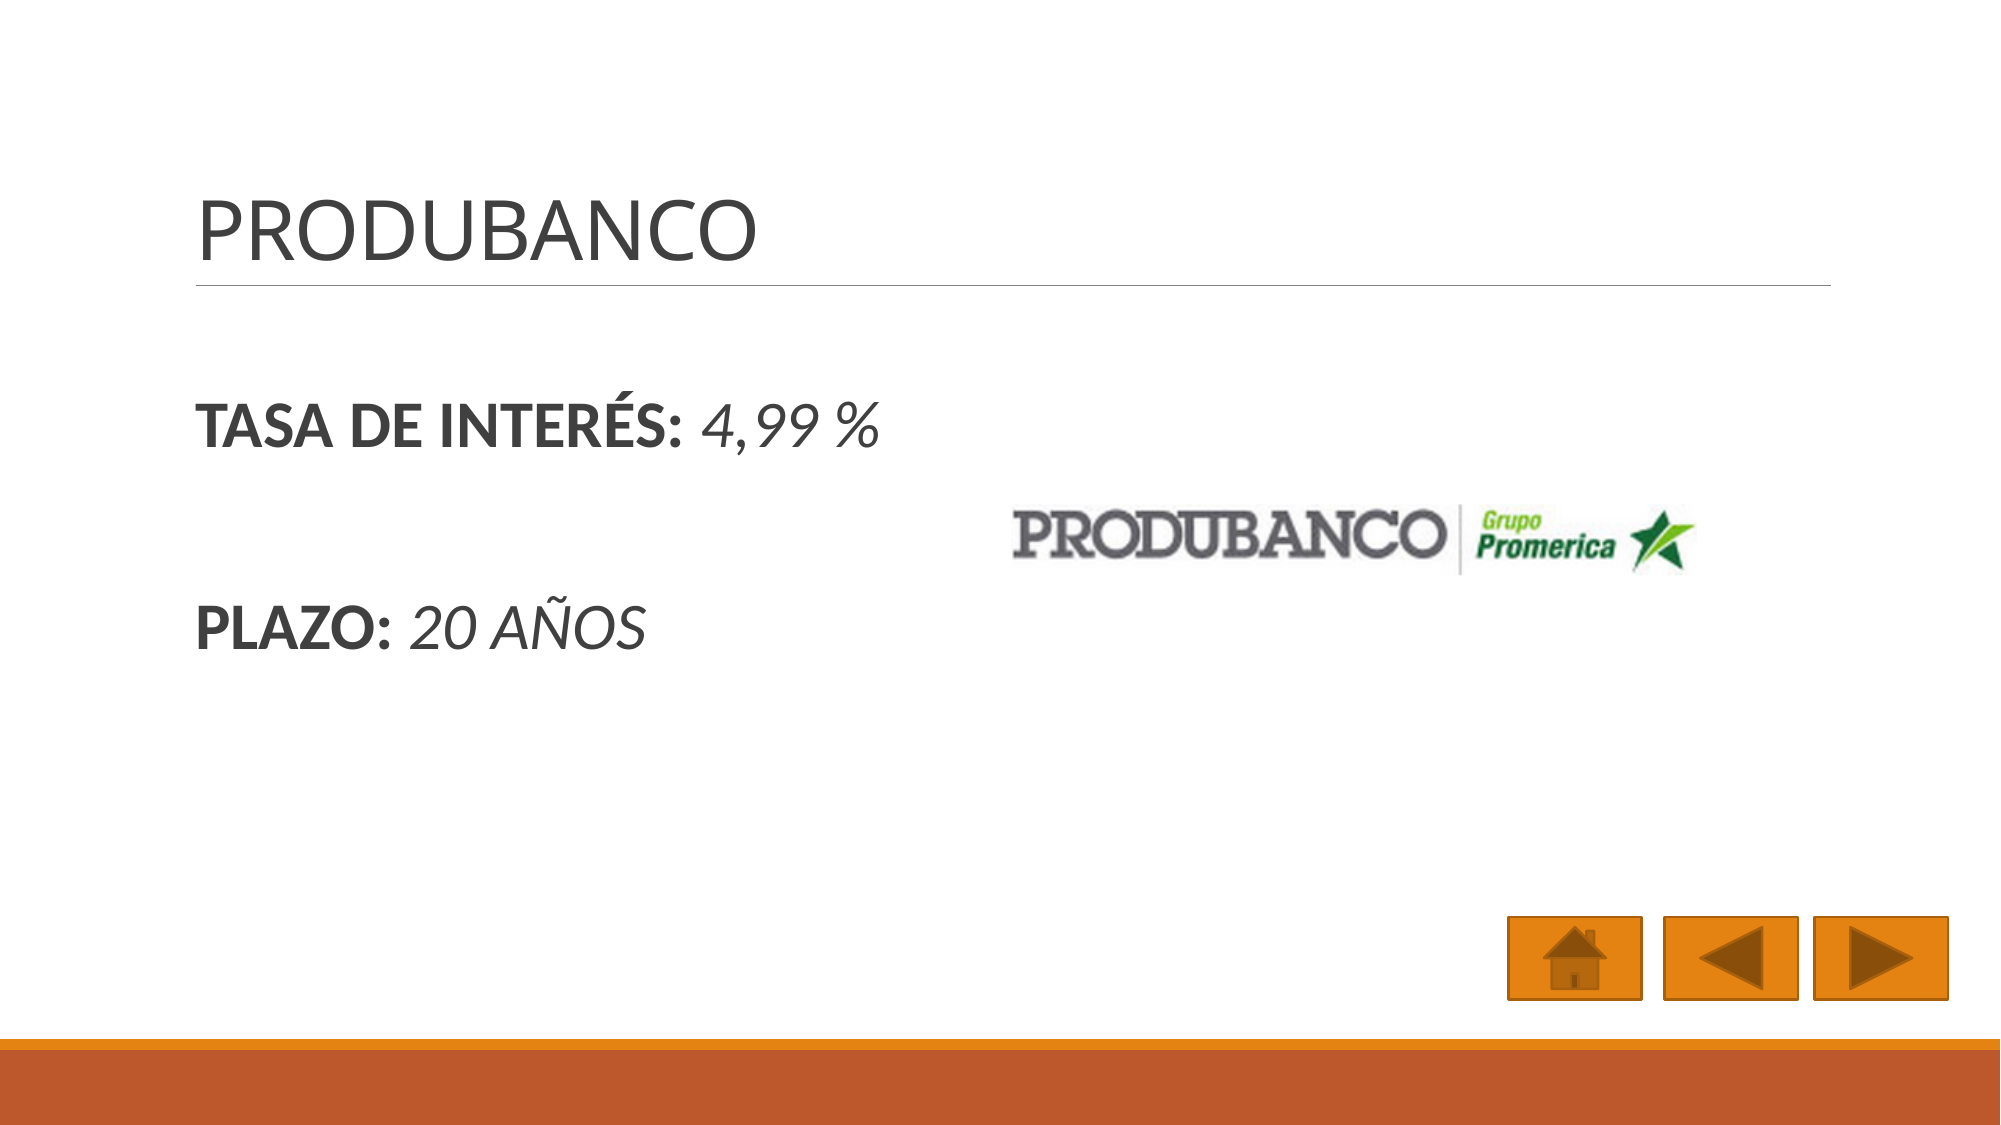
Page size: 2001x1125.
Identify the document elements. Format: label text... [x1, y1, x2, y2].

text_box [1663, 916, 1799, 1001]
title PRODUBANCO [180, 47, 1830, 285]
text_box [1813, 916, 1949, 1001]
text_box [1507, 916, 1643, 1001]
list TASA DE INTERÉS: 4,99 % PLAZO: 20 AÑOS [180, 302, 1830, 898]
picture [1004, 503, 1698, 577]
